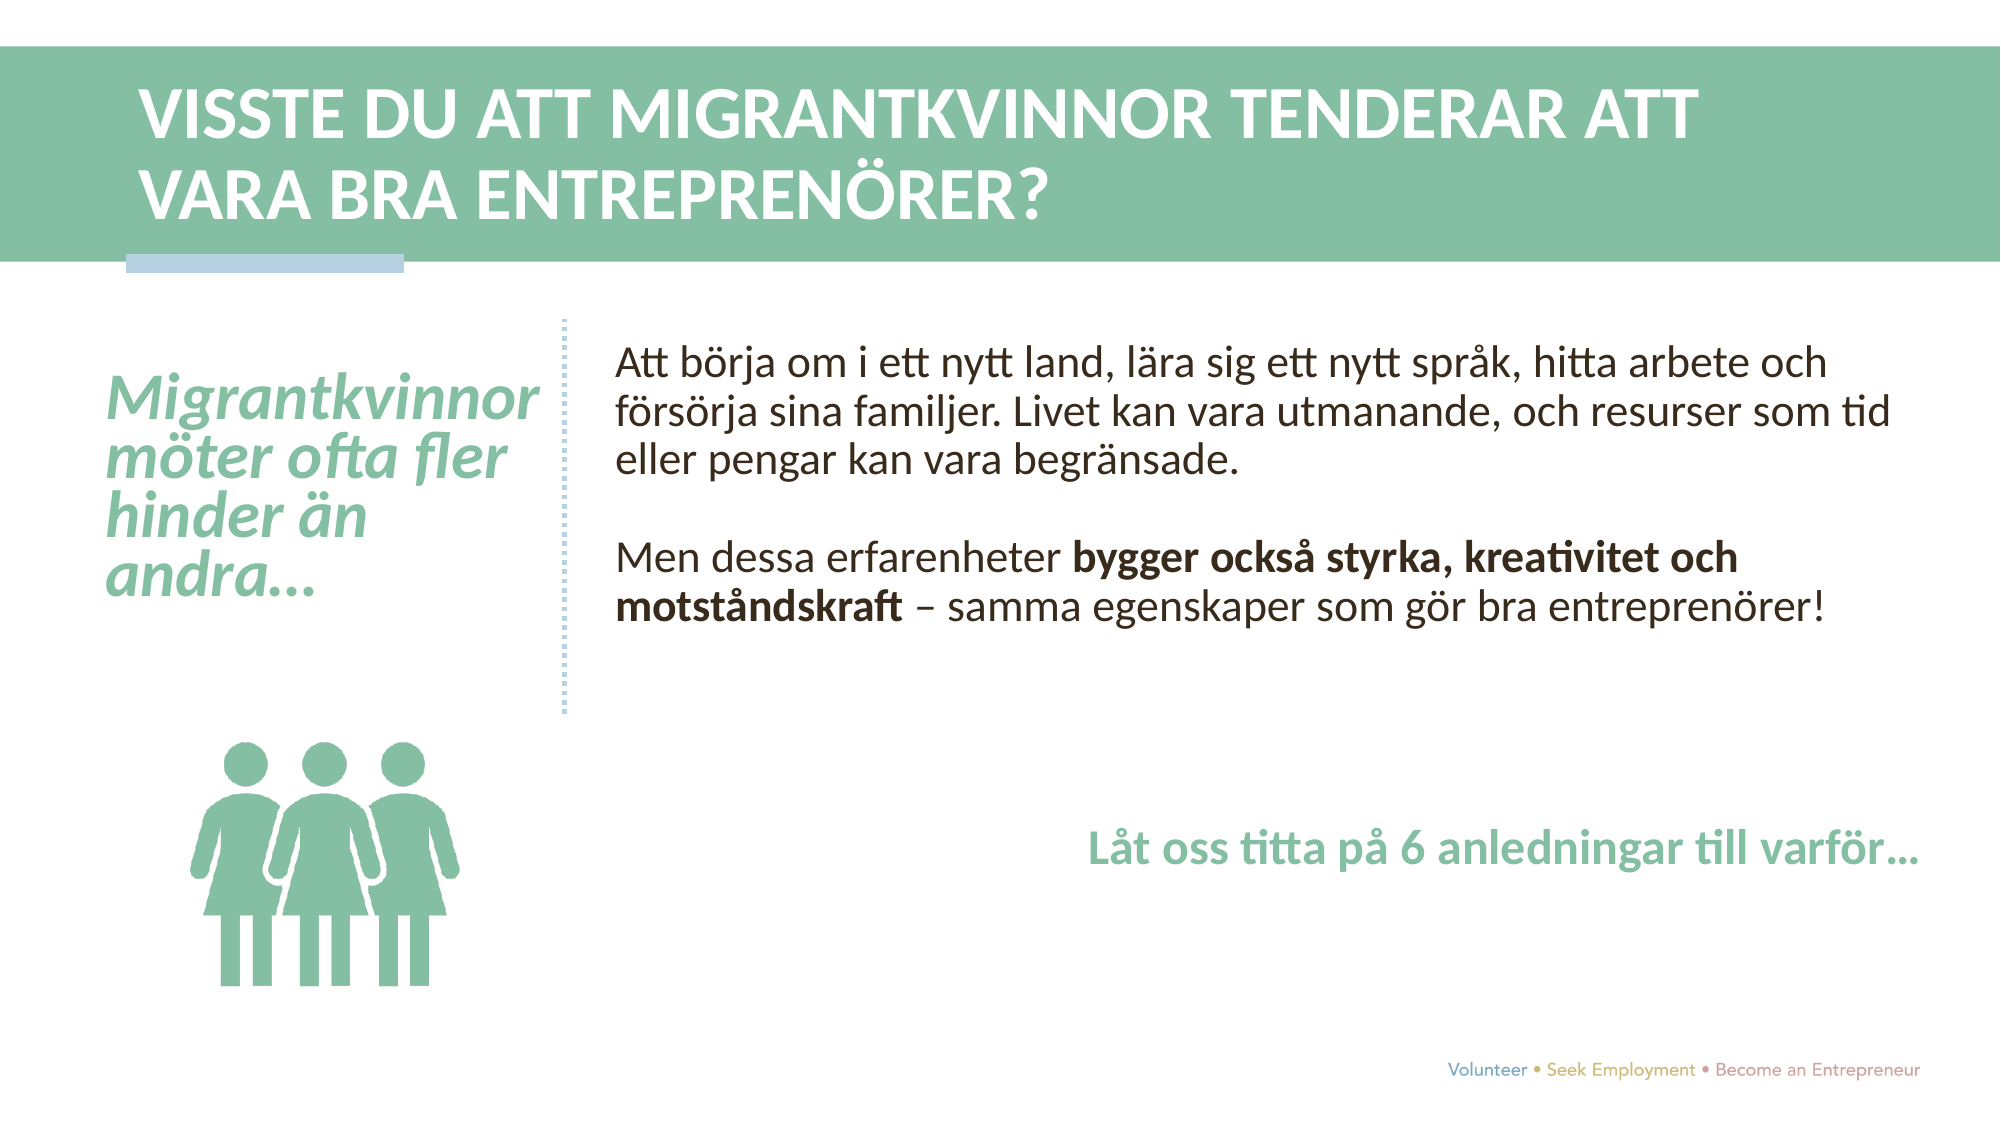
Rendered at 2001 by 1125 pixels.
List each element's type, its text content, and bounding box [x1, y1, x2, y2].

picture [173, 713, 475, 1016]
text_box Migrantkvinnor möter ofta fler hinder än andra… [90, 365, 564, 668]
list Att börja om i ett nytt land, lära sig ett nytt språk, hitta arbete och försörja sina familjer. Livet kan vara utmanande, och resurser som tid eller pengar kan vara begränsade. Men dessa erfarenheter bygger också styrka, kreativitet och motståndskraft – samma egenskaper som gör bra entreprenörer! Låt oss titta på 6 anledningar till varför… [600, 330, 1937, 870]
picture [1418, 1046, 1971, 1103]
list VISSTE DU ATT MIGRANTKVINNOR TENDERAR ATT VARA BRA ENTREPRENÖRER? [123, 62, 1890, 247]
